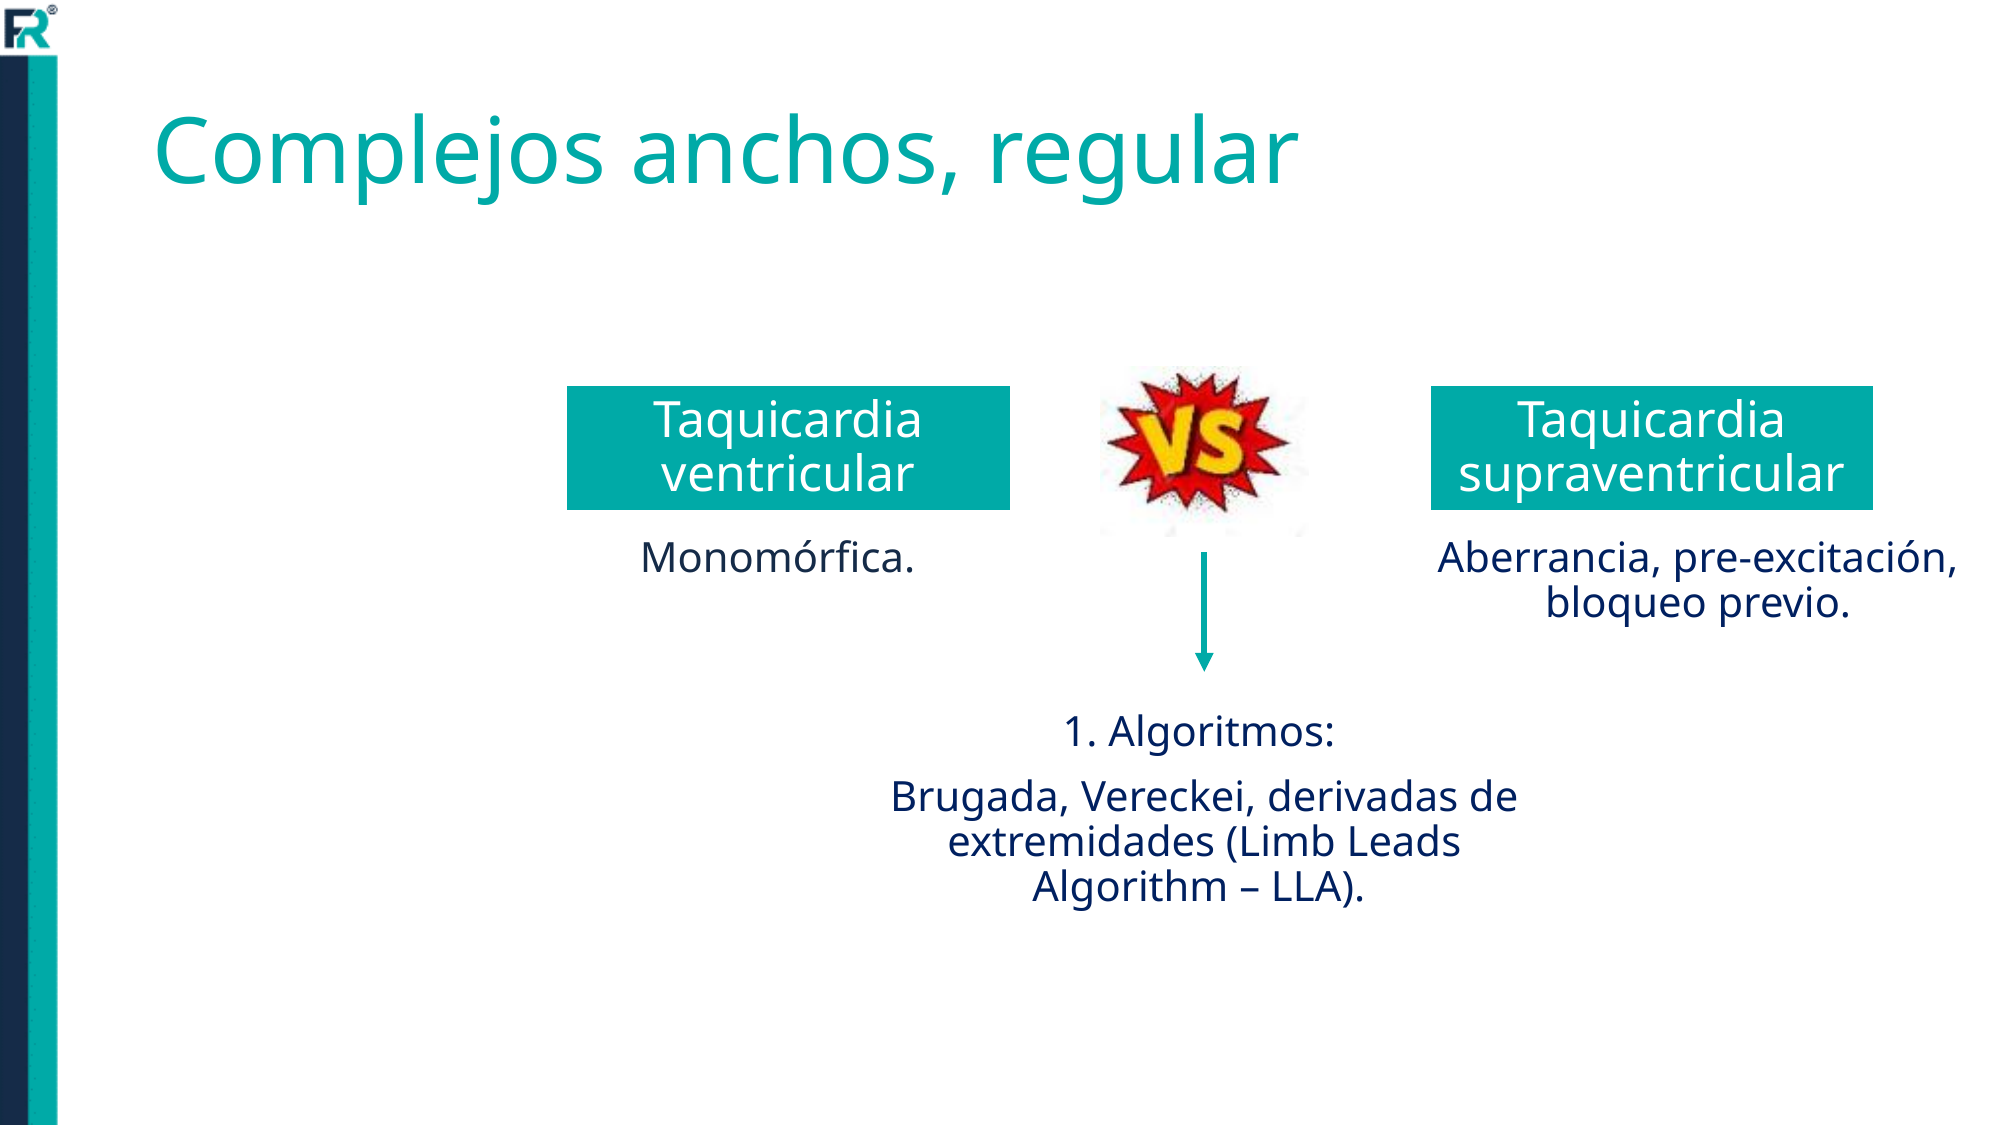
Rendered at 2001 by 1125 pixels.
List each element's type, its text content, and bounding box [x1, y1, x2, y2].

list Monomórfica. [578, 529, 978, 587]
text_box 1. Algoritmos: Brugada, Vereckei, derivadas de extremidades (Limb Leads Algorithm – LLA). [846, 702, 1563, 823]
text_box Taquicardia supraventricular [1431, 386, 1873, 510]
title Complejos anchos, regular [137, 45, 1863, 263]
text_box Aberrancia, pre-excitación, bloqueo previo. [1340, 529, 2000, 590]
text_box Taquicardia ventricular [567, 386, 1010, 510]
picture [0, 0, 2001, 1125]
